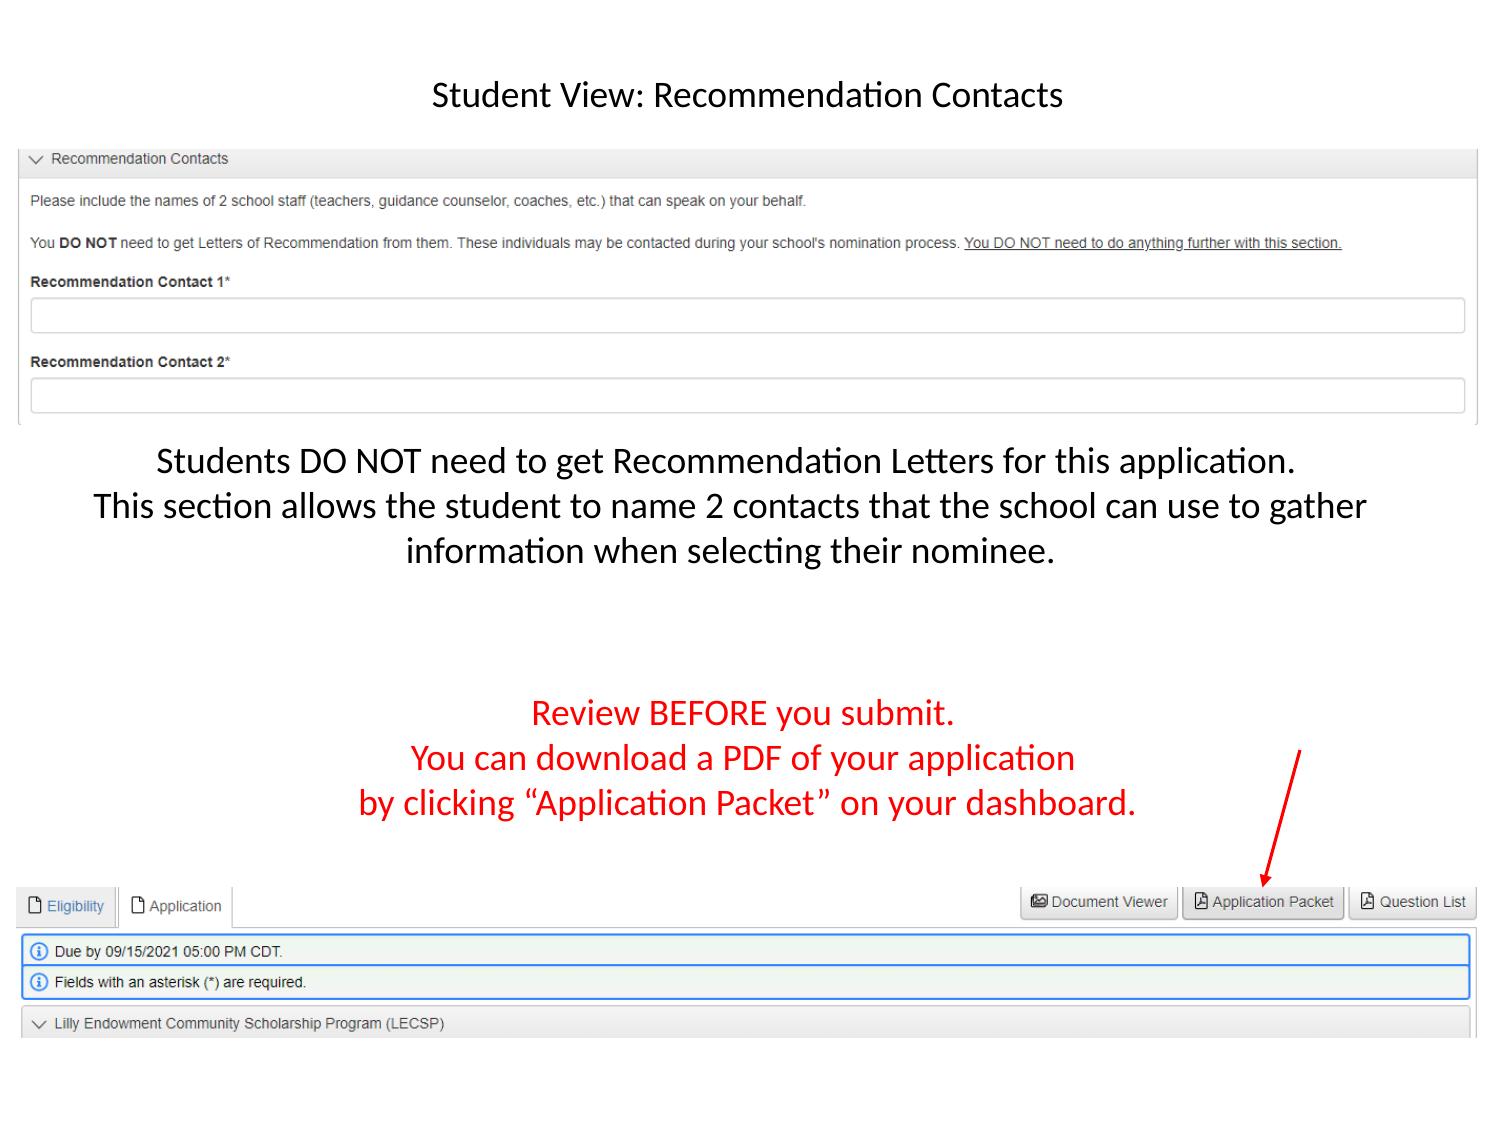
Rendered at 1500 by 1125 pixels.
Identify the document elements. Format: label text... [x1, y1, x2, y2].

text_box Review BEFORE you submit. You can download a PDF of your application by clicking “Application Packet” on your dashboard. [16, 680, 1480, 830]
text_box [1262, 749, 1300, 888]
picture [16, 149, 1480, 425]
text_box Students DO NOT need to get Recommendation Letters for this application. This section allows the student to name 2 contacts that the school can use to gather information when selecting their nominee. [0, 428, 1463, 579]
text_box Student View: Recommendation Contacts [166, 62, 1330, 123]
picture [16, 887, 1480, 1038]
